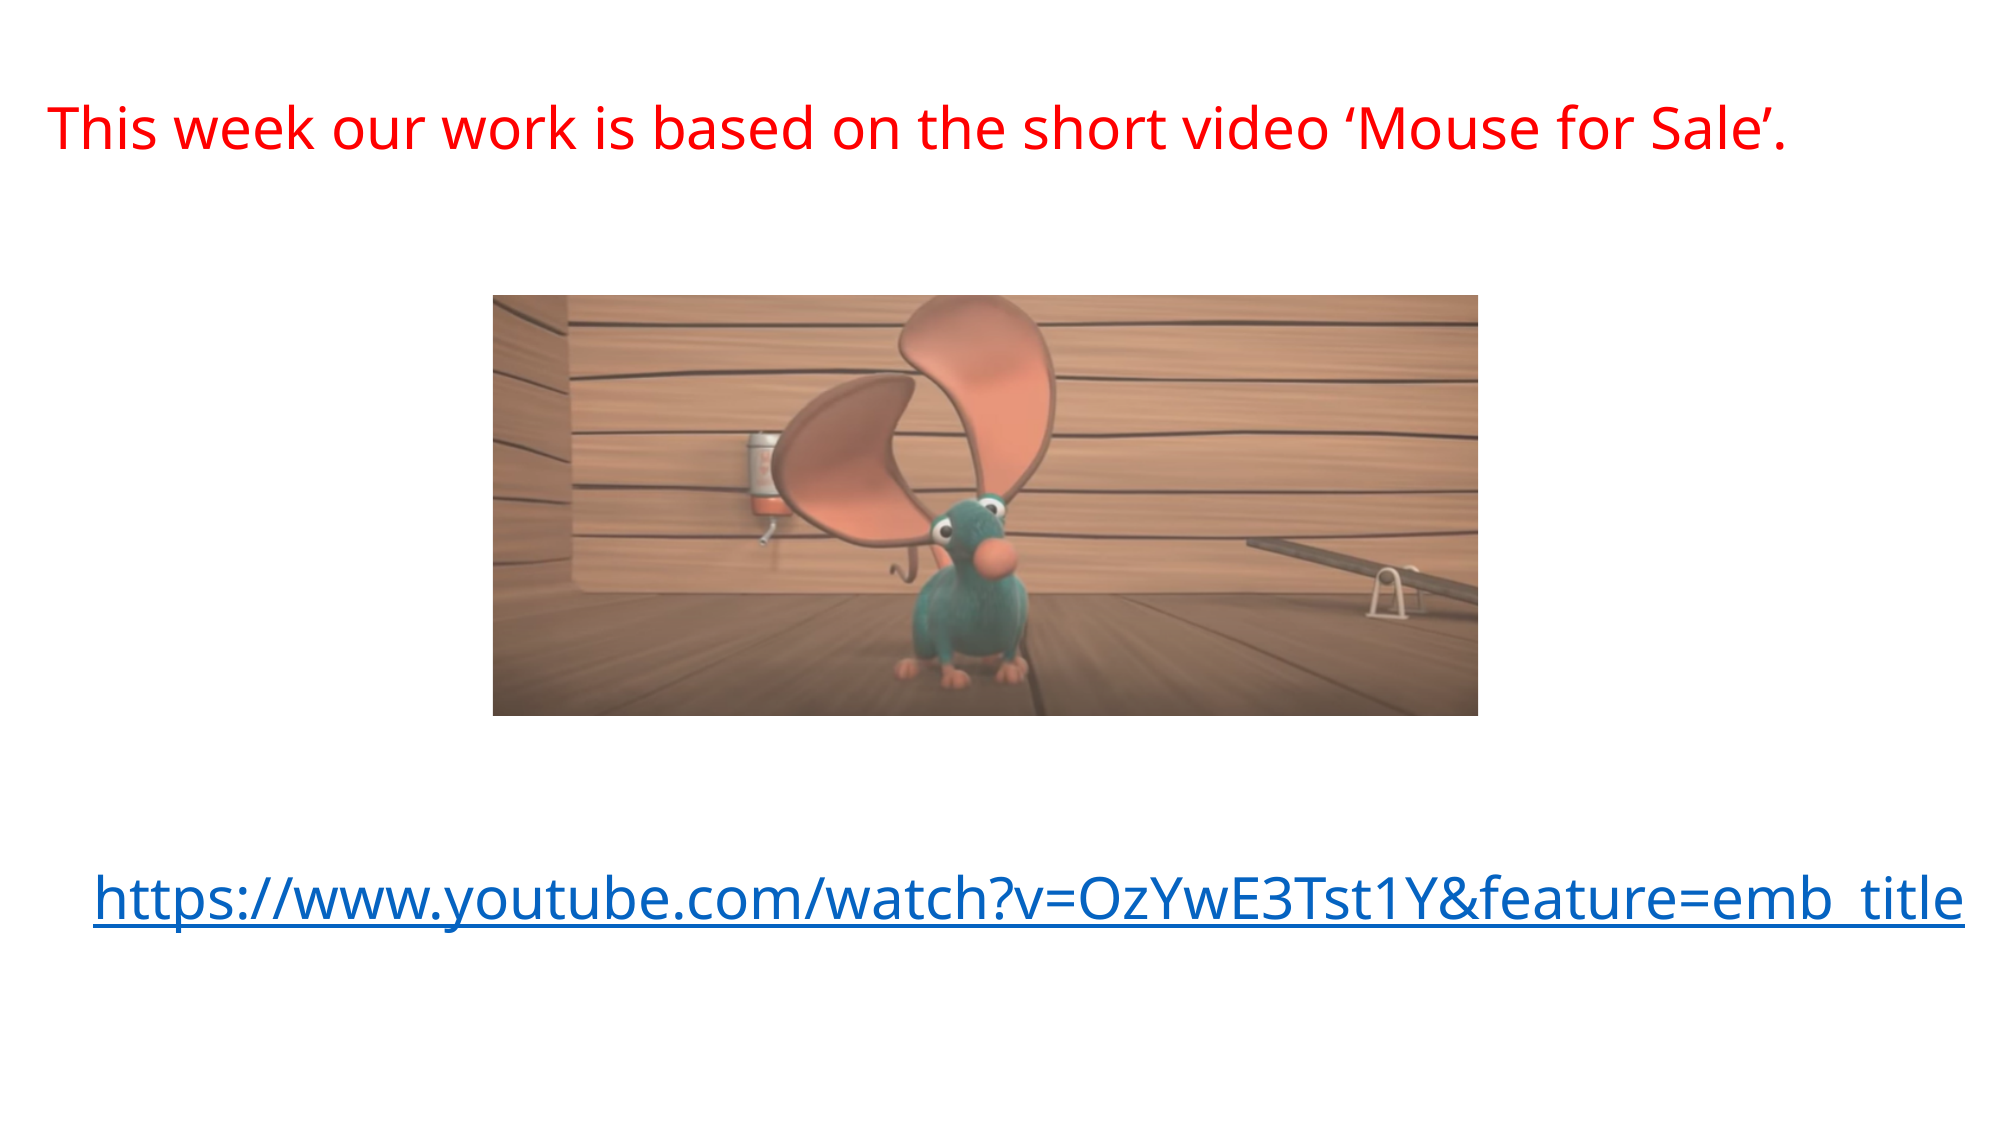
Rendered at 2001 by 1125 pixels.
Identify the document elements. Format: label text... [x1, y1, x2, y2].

text_box This week our work is based on the short video ‘Mouse for Sale’. https://www.youtube.com/watch?v=OzYwE3Tst1Y&feature=emb_title [32, 83, 1980, 1088]
picture [492, 295, 1479, 716]
